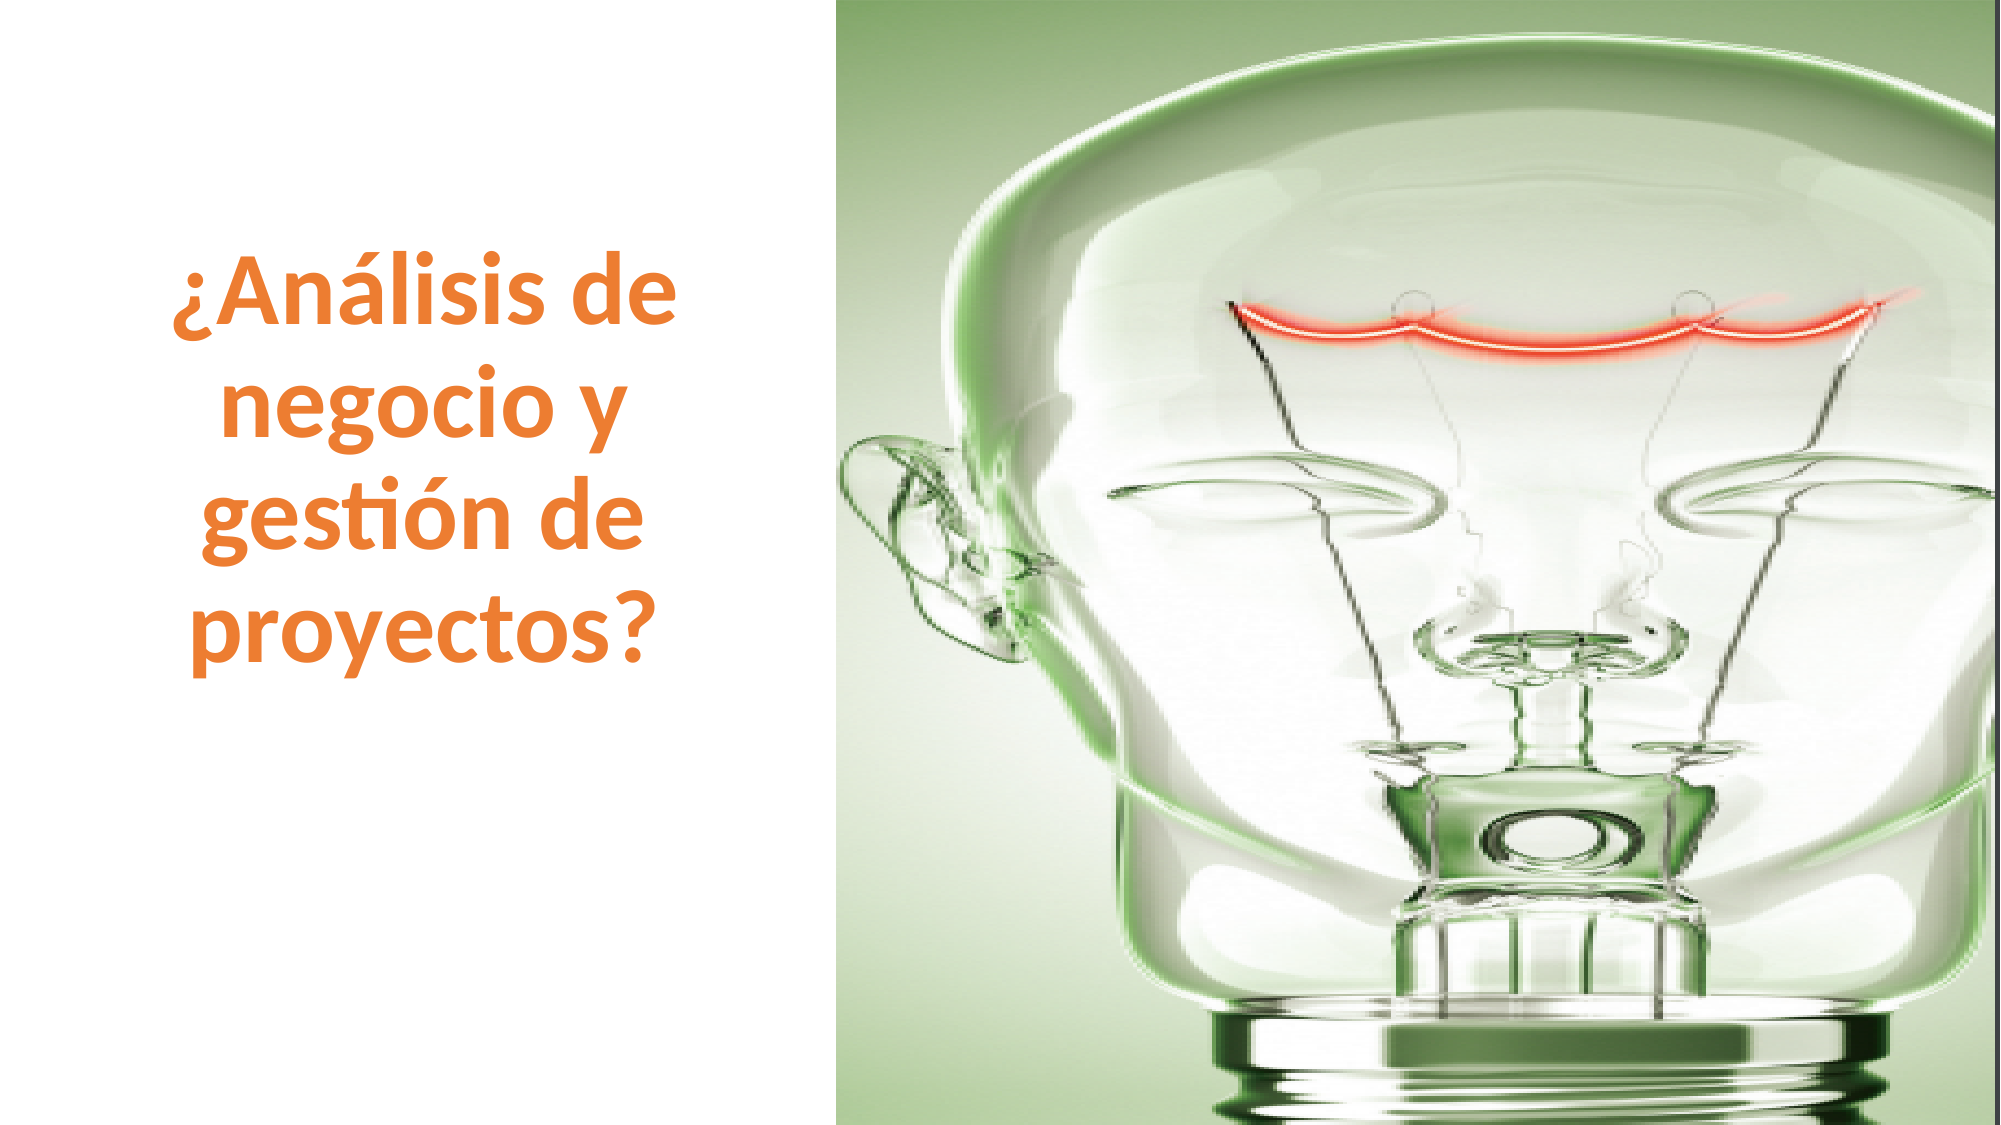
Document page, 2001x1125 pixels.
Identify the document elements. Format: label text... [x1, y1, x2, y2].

list ¿Análisis de negocio y gestión de proyectos? [52, 227, 796, 789]
picture [836, 0, 2000, 1125]
